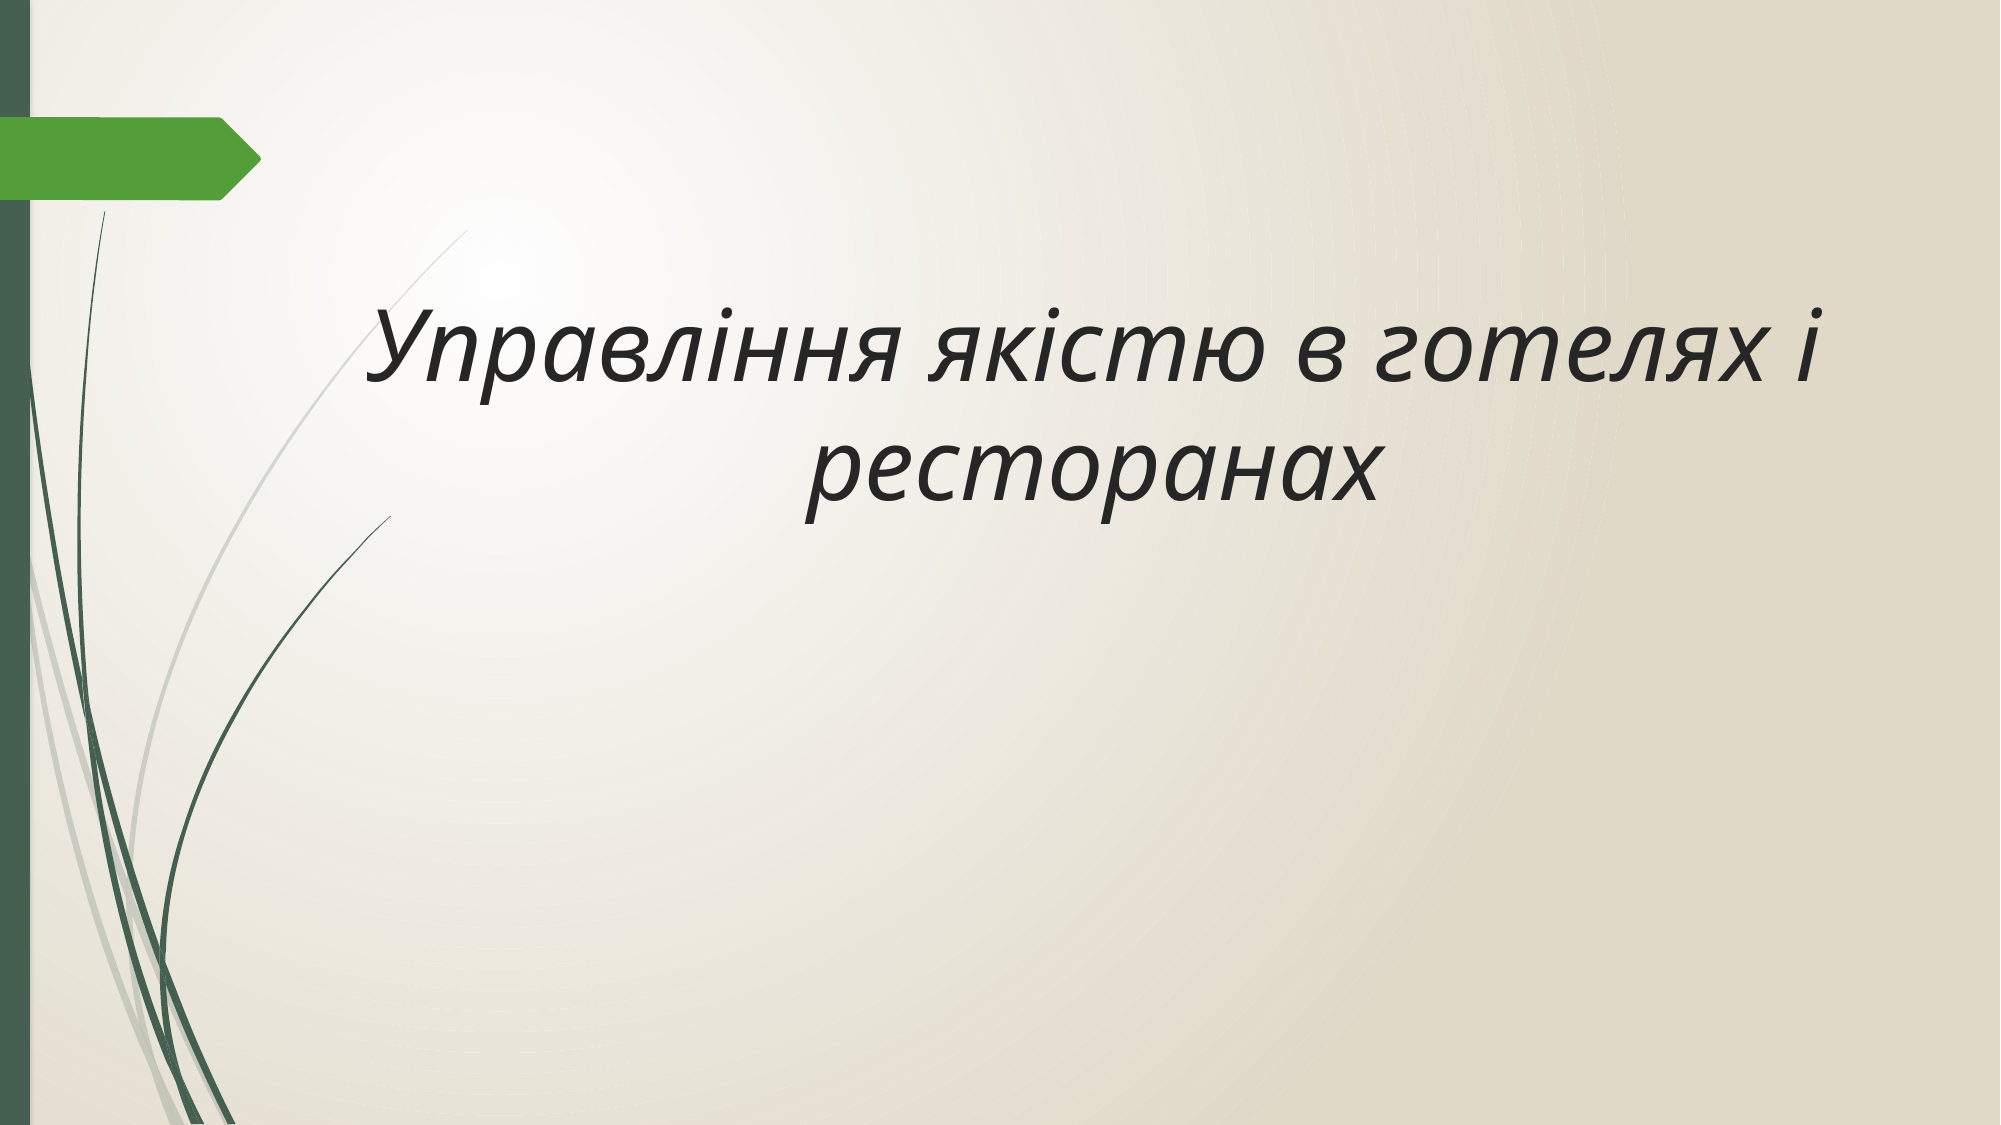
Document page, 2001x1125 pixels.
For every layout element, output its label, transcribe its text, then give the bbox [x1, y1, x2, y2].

title Управління якістю в готелях і ресторанах [207, 273, 1984, 845]
